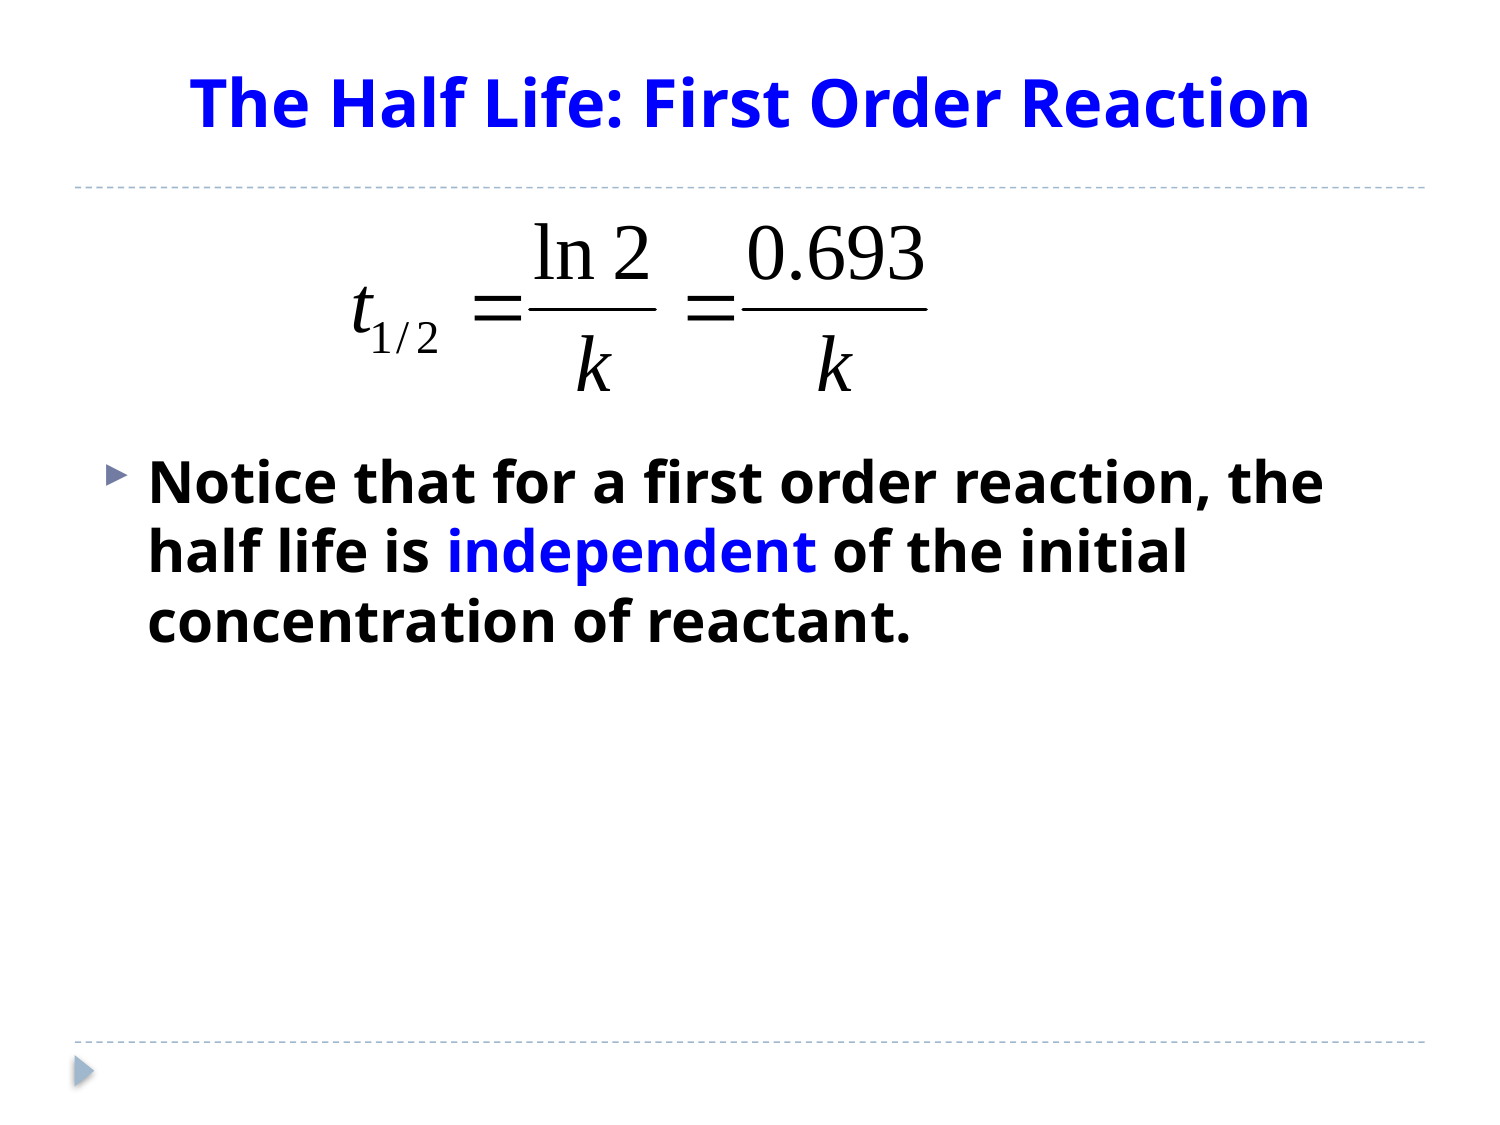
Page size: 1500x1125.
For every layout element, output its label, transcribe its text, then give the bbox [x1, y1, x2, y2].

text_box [337, 212, 940, 401]
title The Half Life: First Order Reaction [174, 37, 1500, 149]
list Notice that for a first order reaction, the half life is independent of the initial concentration of reactant. [87, 437, 1435, 1125]
